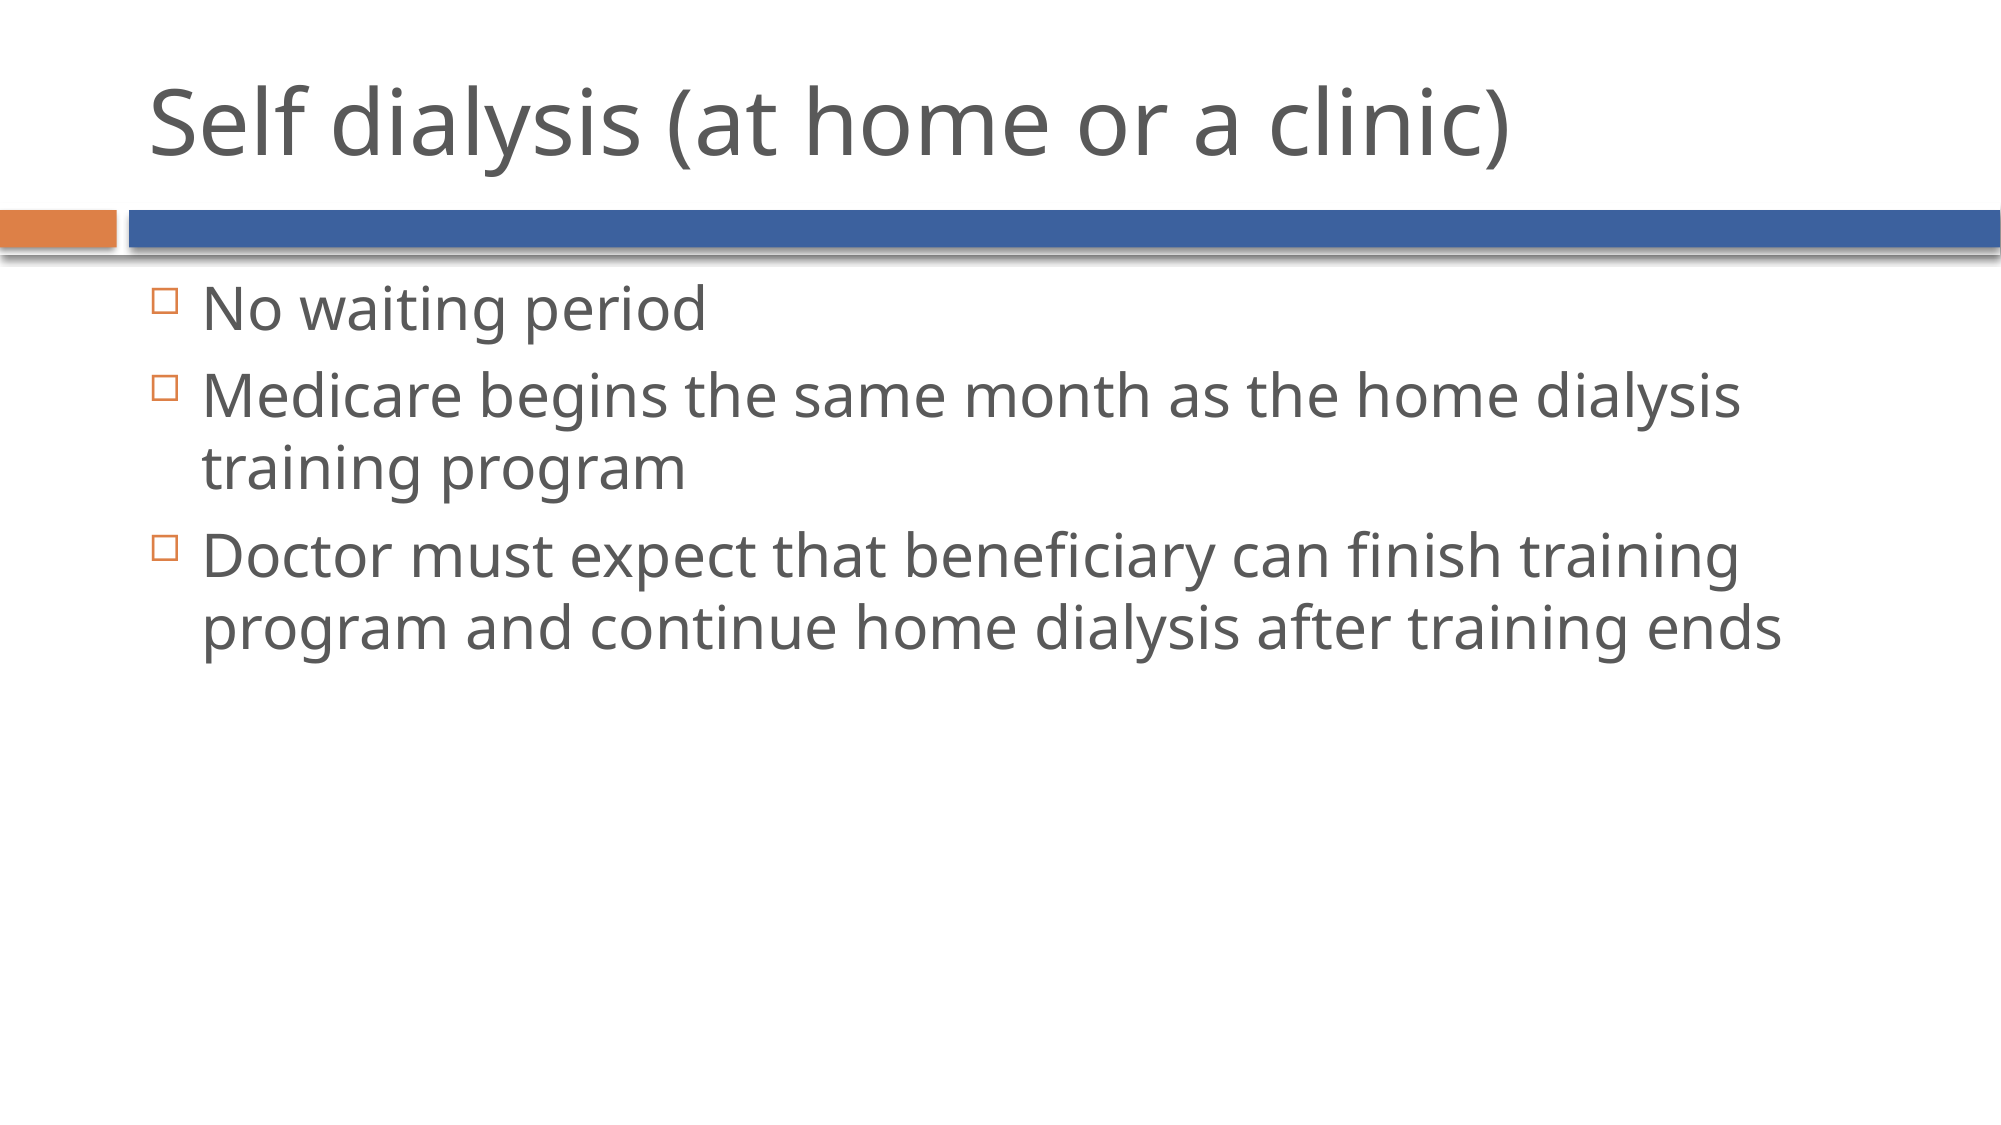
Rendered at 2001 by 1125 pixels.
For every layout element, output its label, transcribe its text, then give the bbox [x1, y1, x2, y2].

title Self dialysis (at home or a clinic) [133, 37, 1918, 200]
list No waiting period Medicare begins the same month as the home dialysis training program Doctor must expect that beneficiary can finish training program and continue home dialysis after training ends [133, 262, 1918, 1000]
